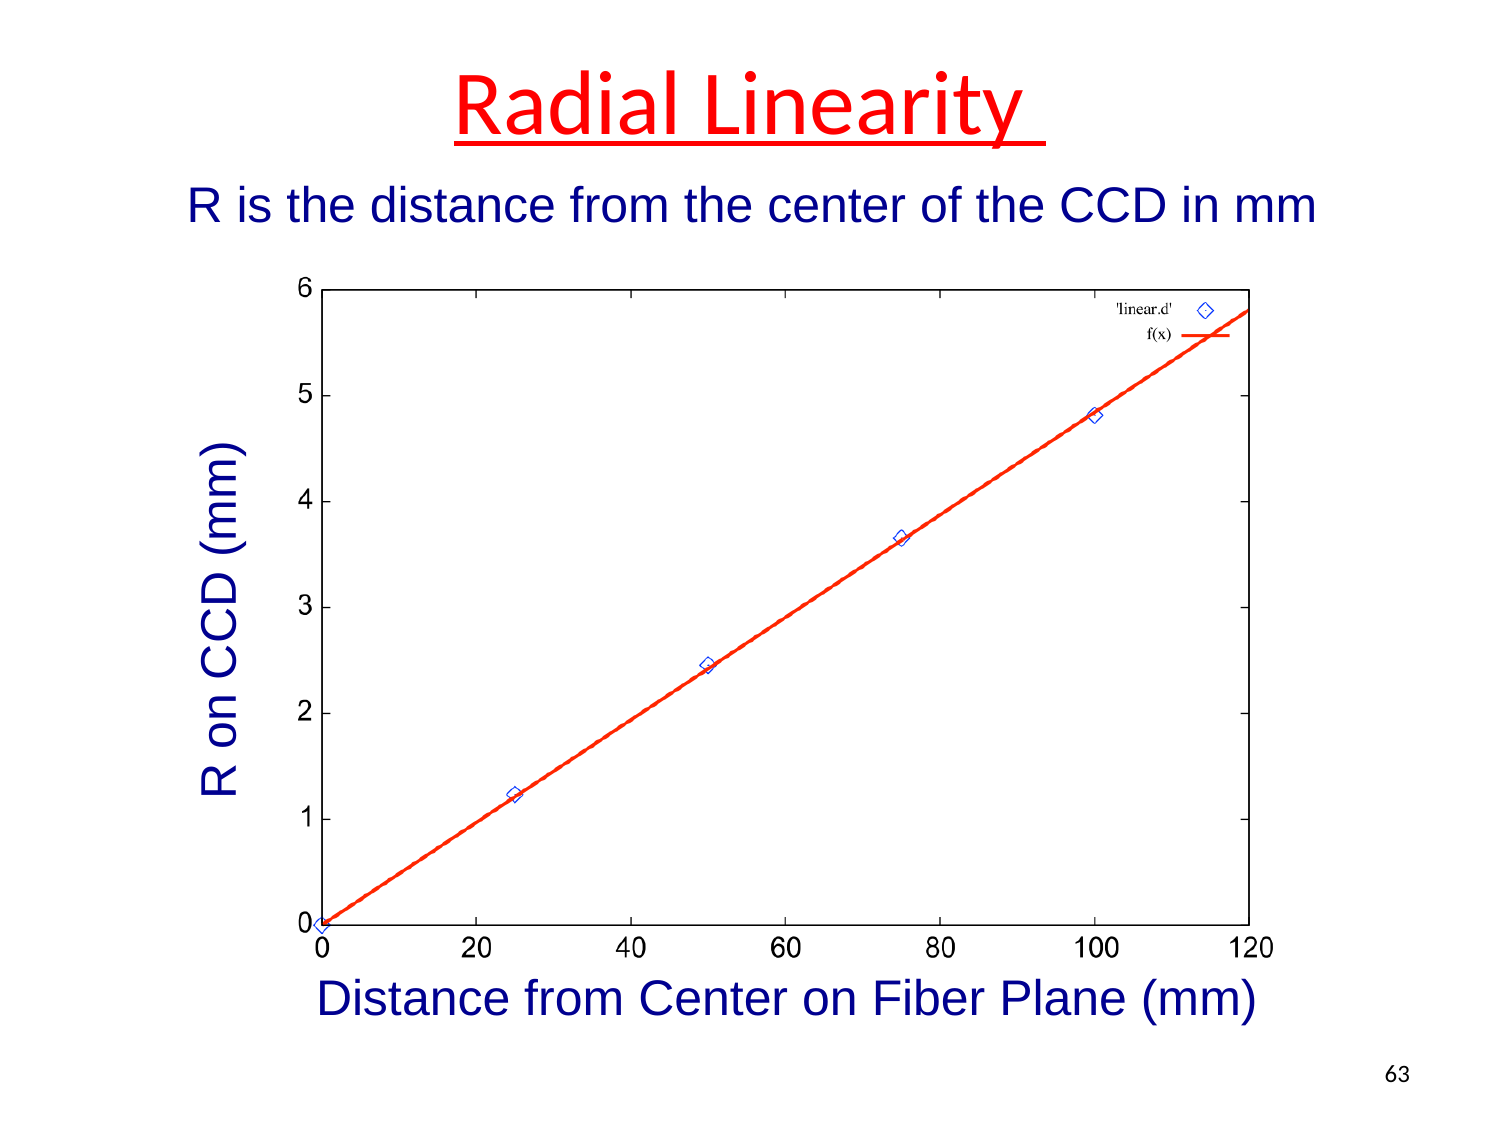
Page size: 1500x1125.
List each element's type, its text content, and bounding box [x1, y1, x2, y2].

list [275, 256, 1277, 970]
text_box Distance from Center on Fiber Plane (mm) [301, 958, 1302, 1078]
text_box R on CCD (mm) [178, 425, 254, 815]
text_box R is the distance from the center of the CCD in mm [171, 165, 1334, 285]
title Radial Linearity [75, 4, 1425, 192]
slide_number 63 [1074, 1042, 1425, 1103]
